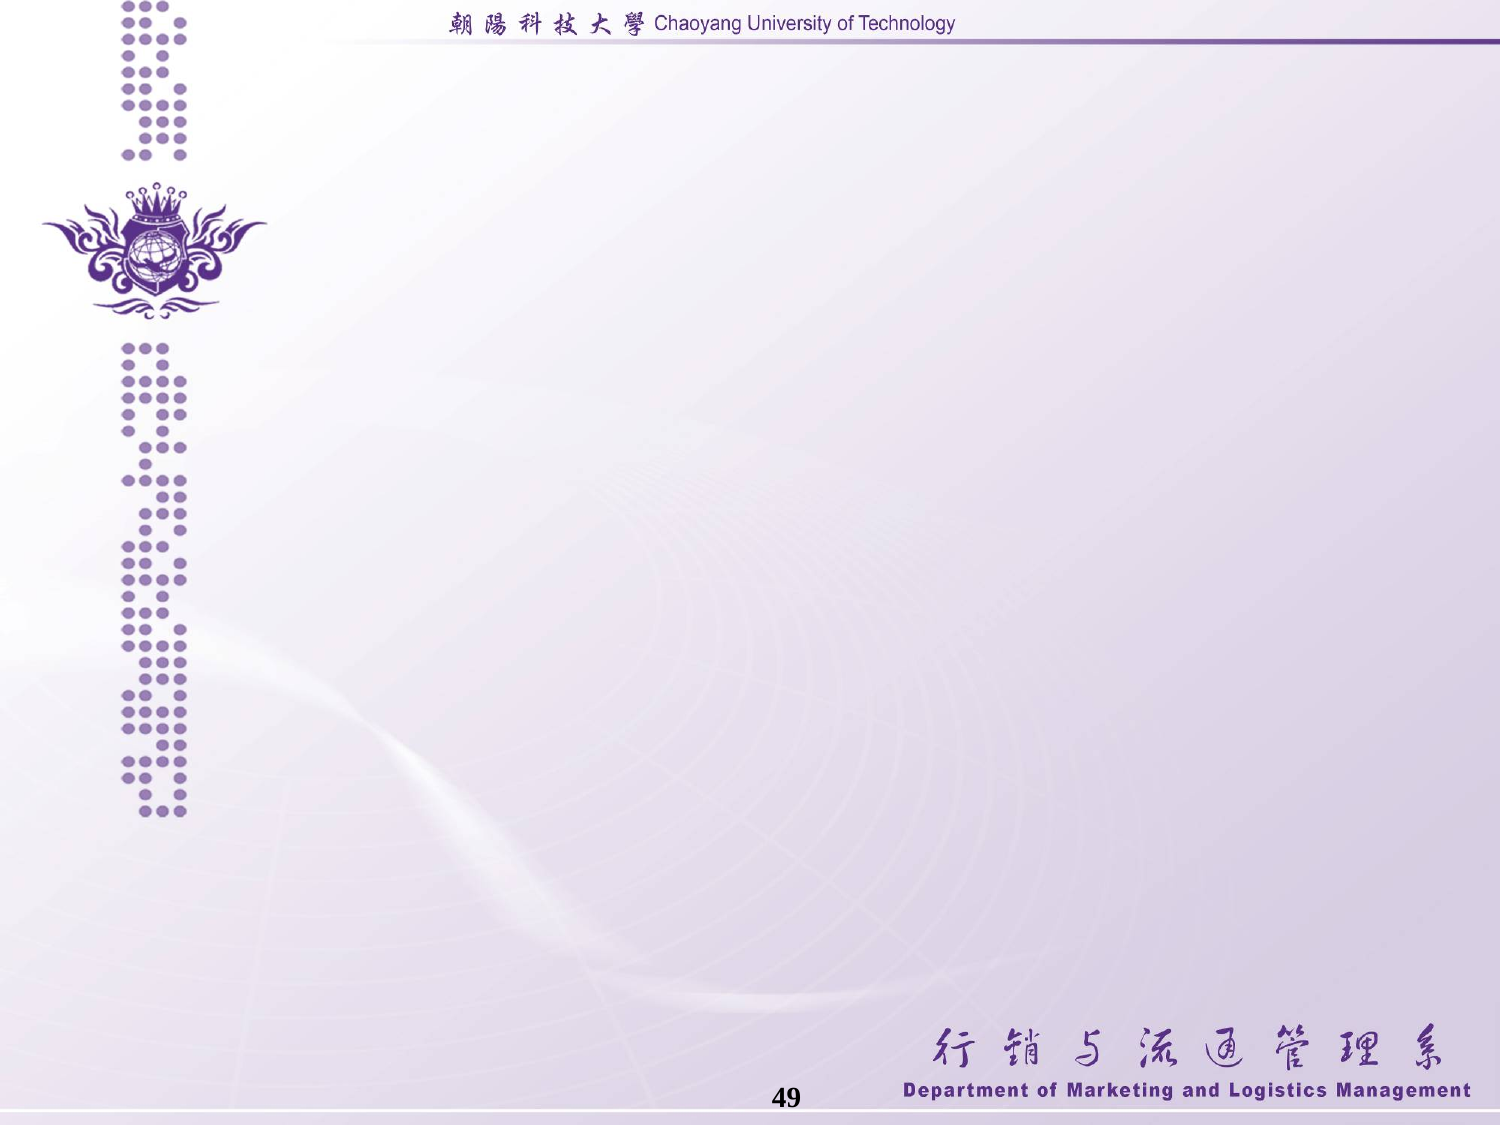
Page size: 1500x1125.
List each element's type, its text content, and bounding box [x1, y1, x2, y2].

picture [0, 0, 1500, 1125]
slide_number 49 [466, 1070, 817, 1115]
